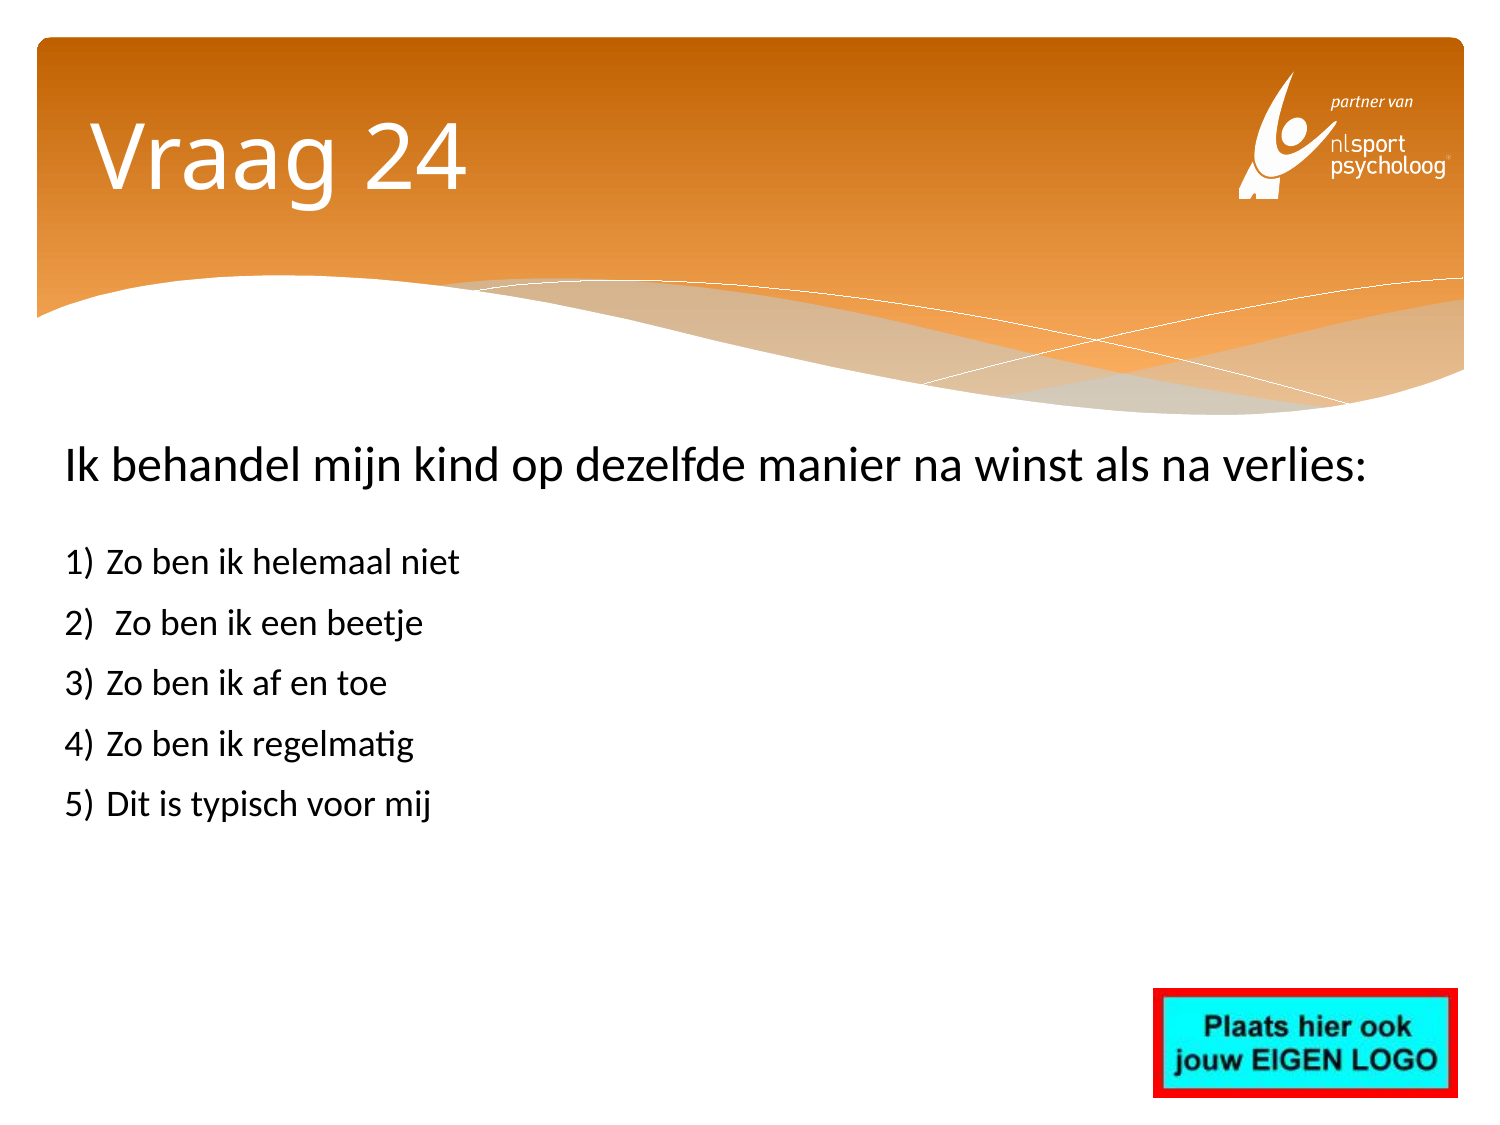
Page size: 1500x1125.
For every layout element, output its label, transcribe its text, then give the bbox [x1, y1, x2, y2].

picture [1153, 988, 1459, 1099]
text_box Ik behandel mijn kind op dezelfde manier na winst als na verlies: Zo ben ik helemaal niet Zo ben ik een beetje Zo ben ik af en toe Zo ben ik regelmatig Dit is typisch voor mij [53, 426, 1459, 560]
picture [1239, 65, 1459, 200]
title Vraag 24 [75, 50, 1425, 257]
